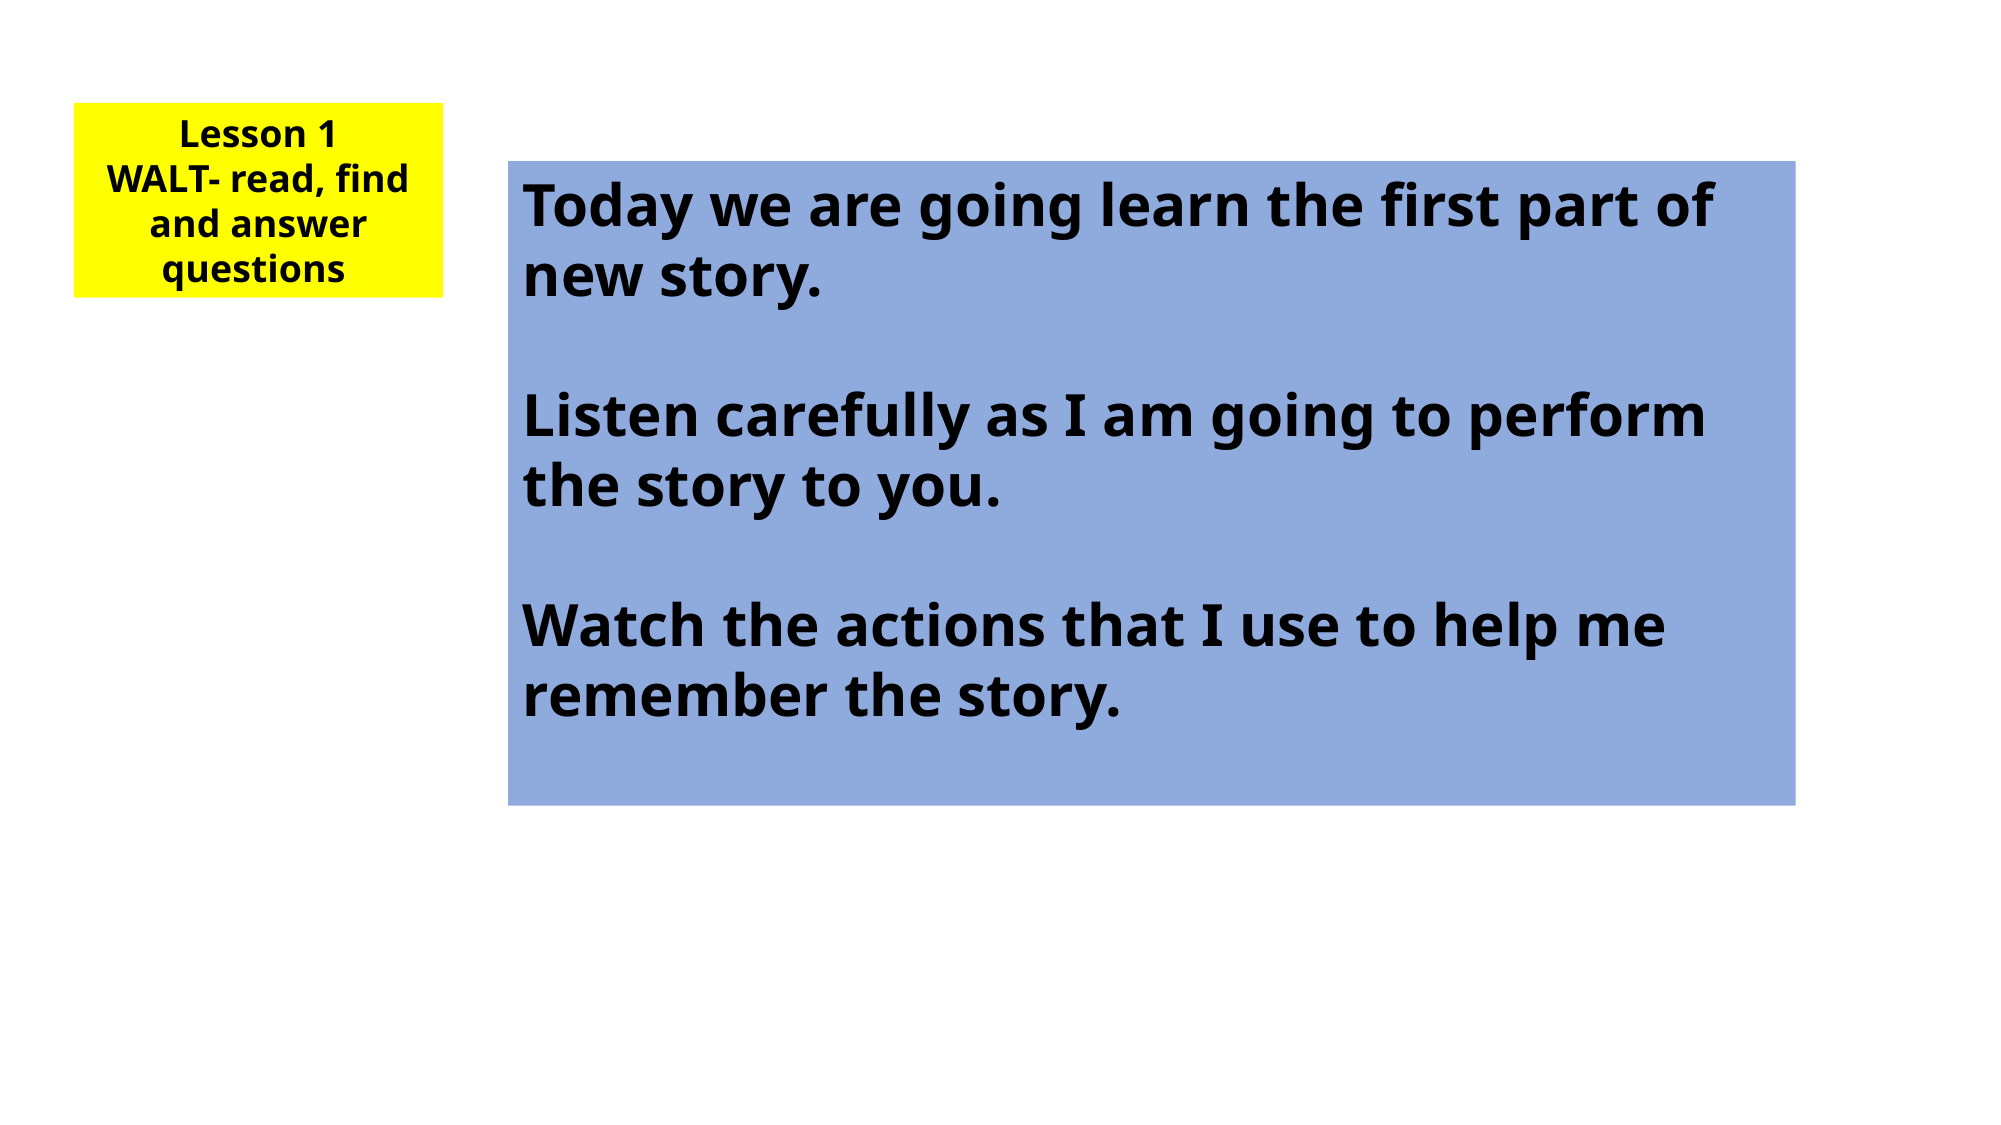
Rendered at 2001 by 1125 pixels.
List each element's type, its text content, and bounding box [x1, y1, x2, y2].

text_box Today we are going learn the first part of new story. Listen carefully as I am going to perform the story to you. Watch the actions that I use to help me remember the story. [508, 161, 1796, 806]
text_box Lesson 1 WALT- read, find and answer questions [73, 102, 444, 298]
